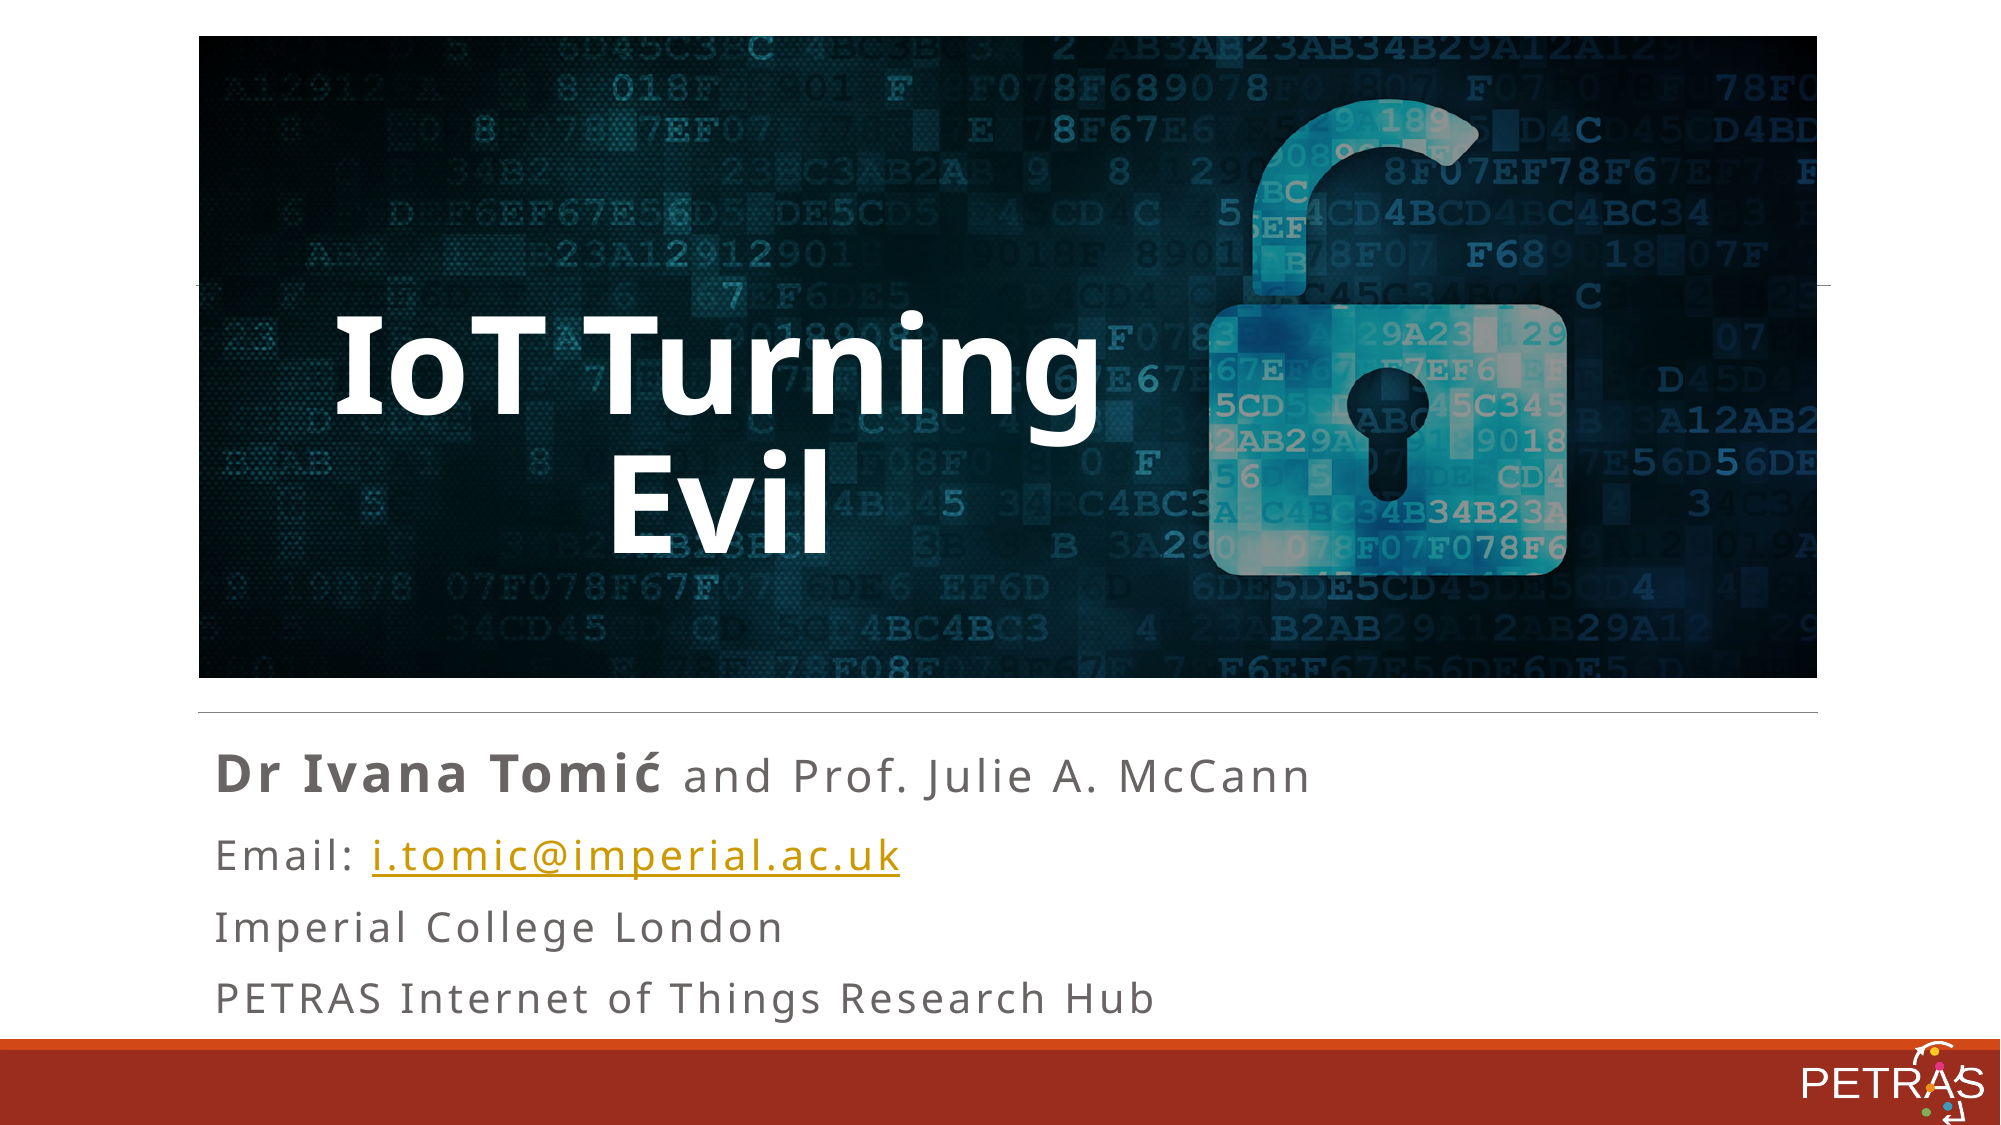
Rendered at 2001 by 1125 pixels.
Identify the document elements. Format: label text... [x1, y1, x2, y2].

picture [1799, 1041, 1990, 1125]
picture [199, 36, 1817, 678]
subtitle Dr Ivana Tomić and Prof. Julie A. McCann Email: i.tomic@imperial.ac.uk Imperial College London PETRAS Internet of Things Research Hub [199, 740, 1850, 1030]
